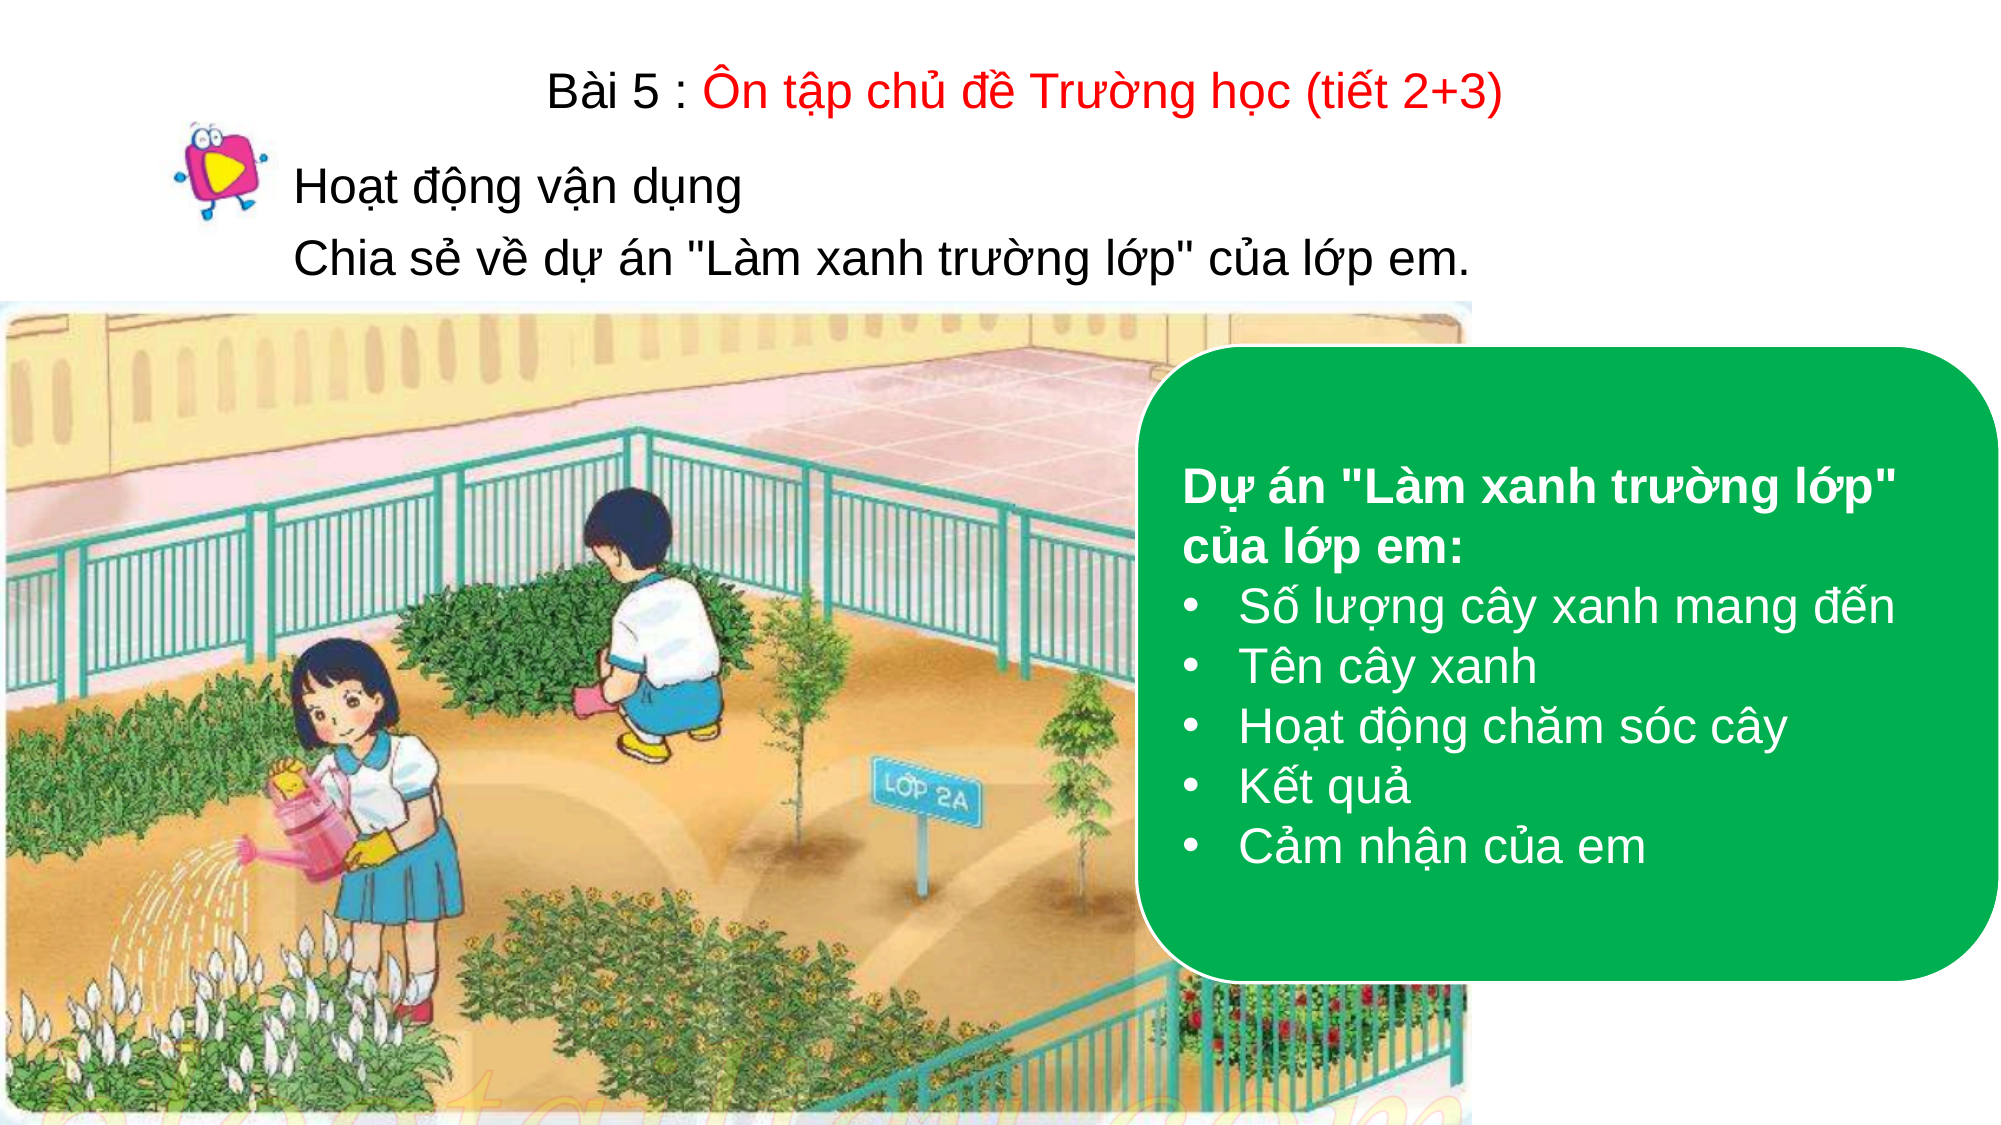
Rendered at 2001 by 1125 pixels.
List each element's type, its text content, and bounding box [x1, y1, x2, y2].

text_box Dự án "Làm xanh trường lớp" của lớp em: Số lượng cây xanh mang đến Tên cây xanh Hoạt động chăm sóc cây Kết quả Cảm nhận của em [1472, 343, 2000, 985]
picture [0, 301, 1472, 1125]
text_box Bài 5 : Ôn tập chủ đề Trường học (tiết 2+3) [532, 0, 1661, 146]
text_box Chia sẻ về dự án "Làm xanh trường lớp" của lớp em. [278, 217, 1646, 293]
picture [155, 95, 279, 234]
text_box Hoạt động vận dụng [279, 145, 944, 217]
